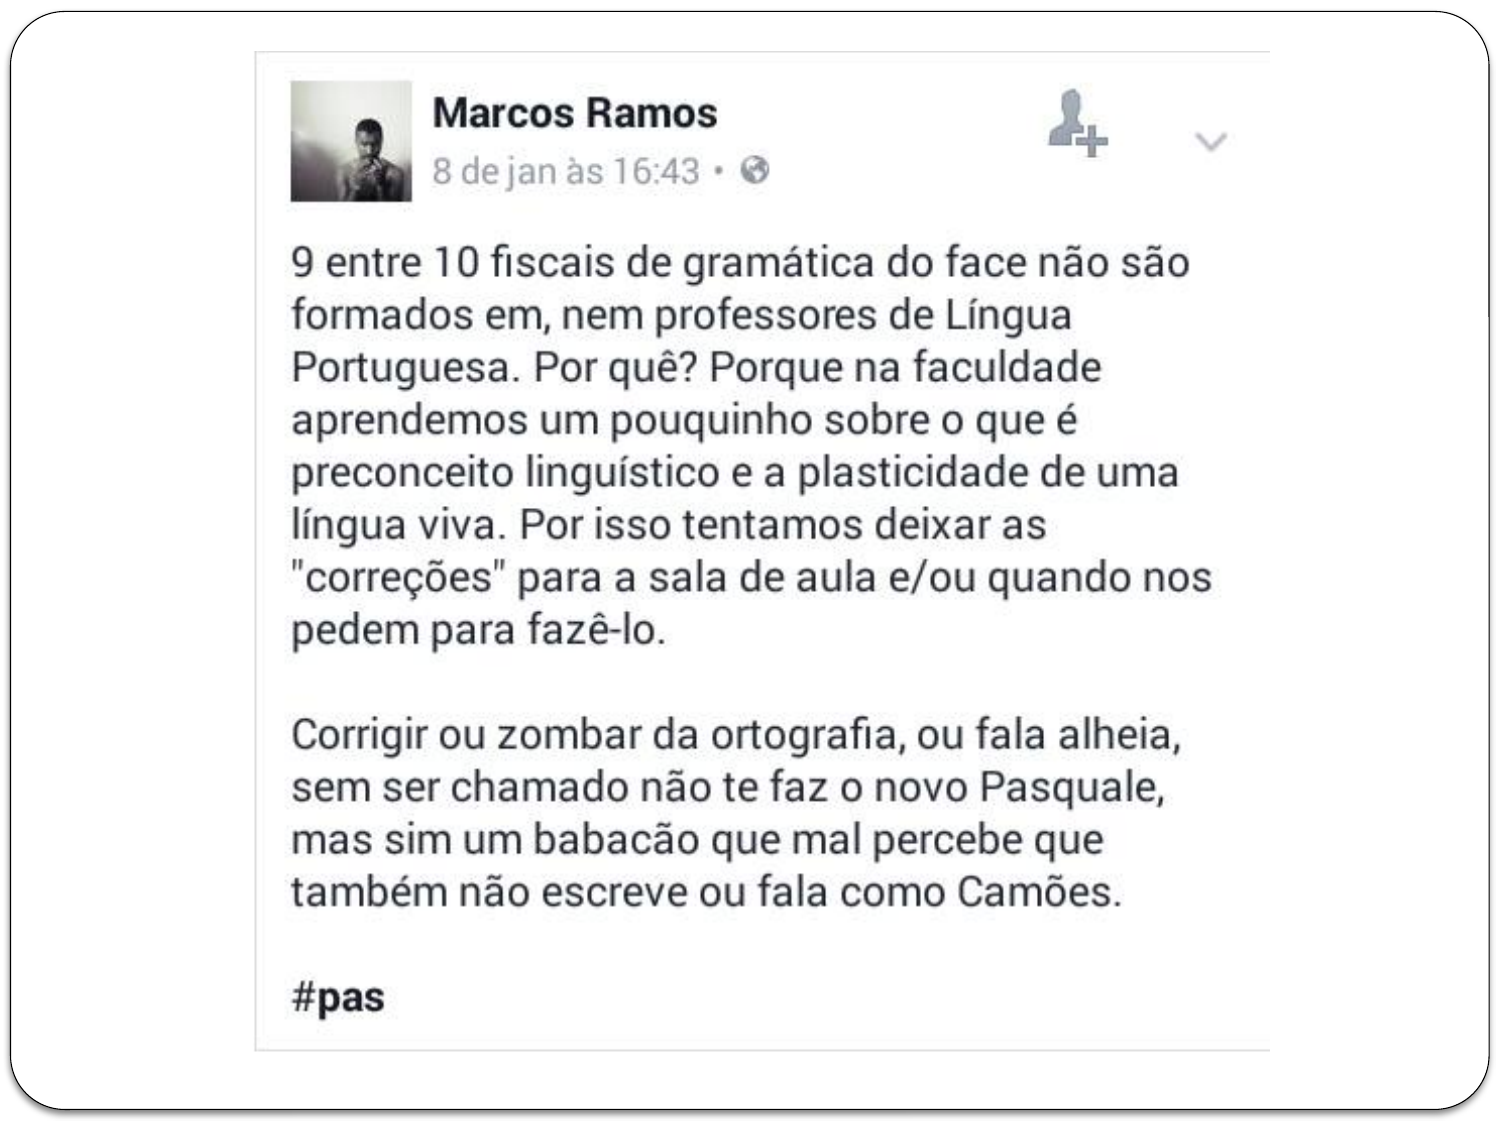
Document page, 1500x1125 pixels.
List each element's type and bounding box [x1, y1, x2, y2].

picture [253, 51, 1270, 1062]
